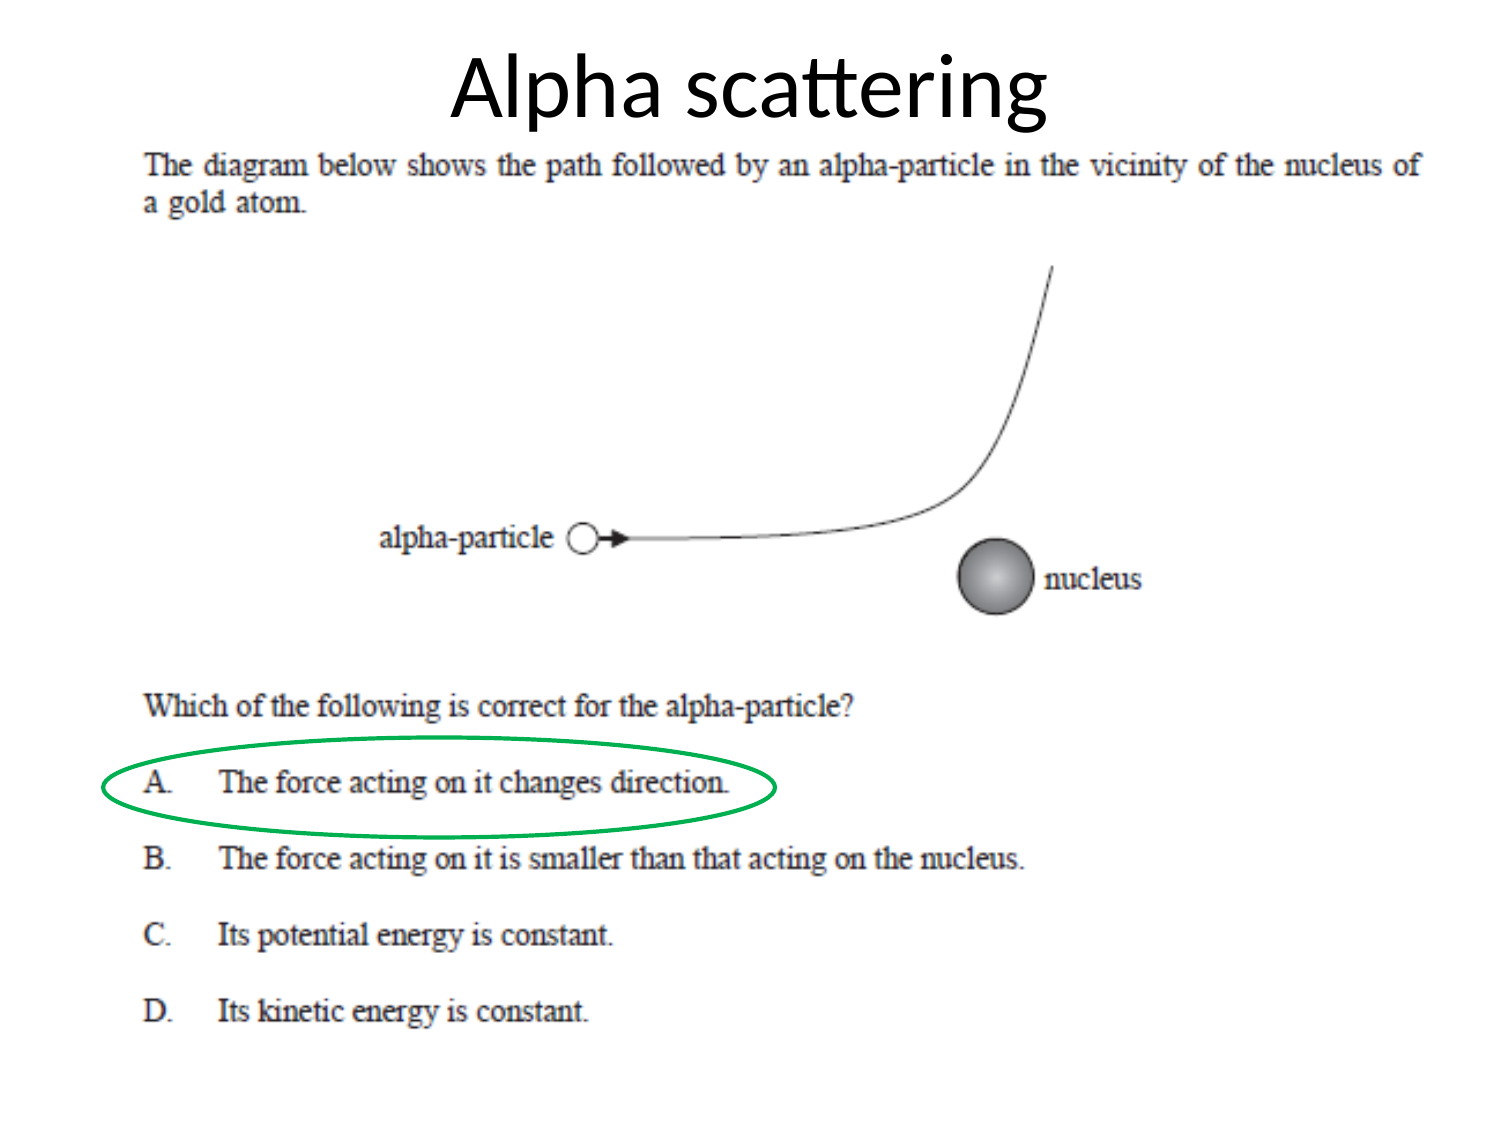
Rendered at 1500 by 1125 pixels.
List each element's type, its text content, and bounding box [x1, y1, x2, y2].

picture [134, 137, 1457, 1051]
title Alpha scattering [174, 0, 1325, 135]
text_box [101, 765, 129, 809]
